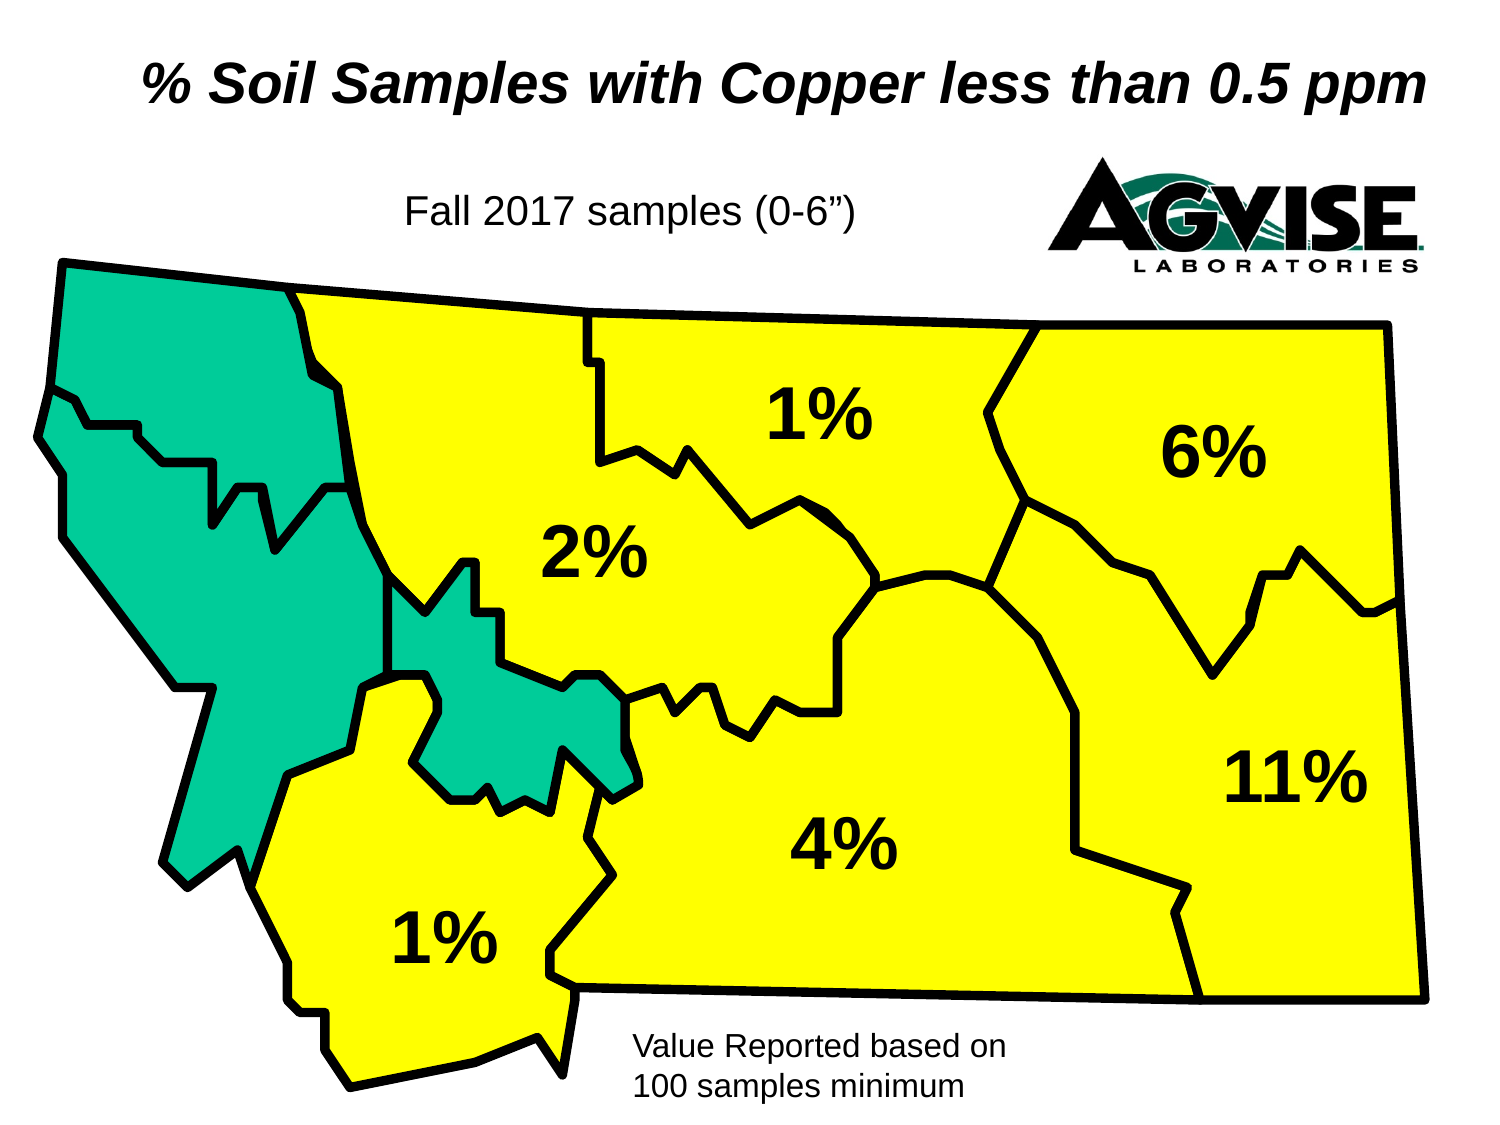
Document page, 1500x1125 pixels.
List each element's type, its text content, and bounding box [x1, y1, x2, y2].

picture [1042, 137, 1426, 283]
text_box Fall 2017 samples (0-6”) [389, 176, 872, 242]
text_box 11% [1208, 719, 1384, 825]
text_box 1% [750, 357, 889, 462]
text_box 6% [1145, 394, 1284, 500]
text_box Value Reported based on 100 samples minimum [617, 1016, 1041, 1112]
text_box [987, 501, 1425, 1001]
text_box [588, 312, 1038, 588]
text_box 4% [775, 787, 914, 893]
text_box 2% [525, 494, 664, 600]
text_box [288, 287, 875, 738]
text_box [549, 576, 1199, 1001]
text_box [49, 262, 350, 550]
text_box [988, 324, 1401, 676]
text_box % Soil Samples with Copper less than 0.5 ppm [125, 37, 1445, 123]
text_box [250, 675, 611, 1088]
text_box [37, 388, 388, 888]
text_box 1% [375, 881, 514, 987]
text_box [387, 562, 639, 813]
